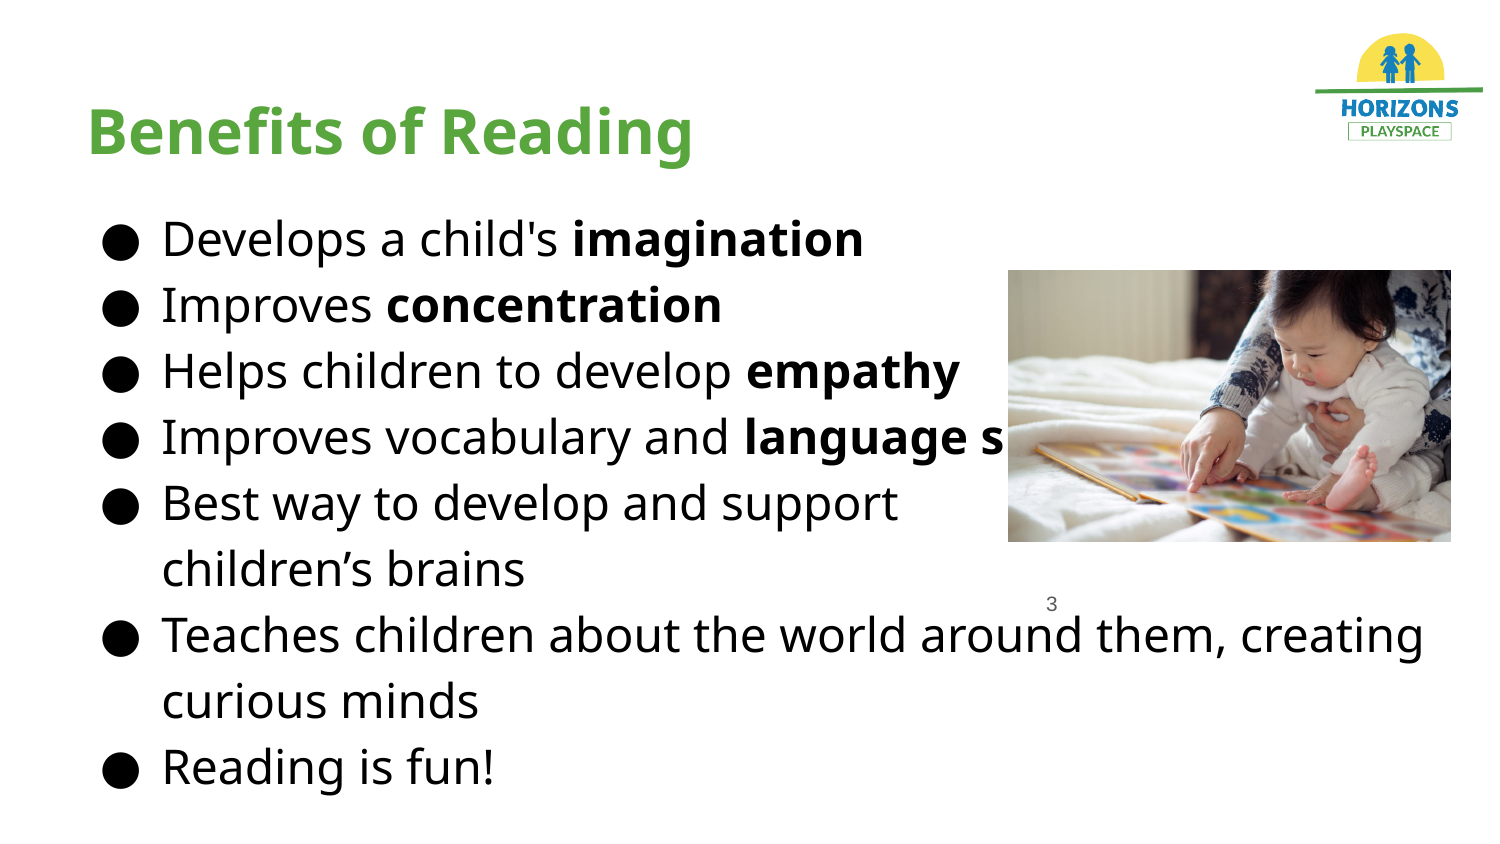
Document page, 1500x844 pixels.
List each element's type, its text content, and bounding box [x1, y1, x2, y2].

slide_number 3 [806, 586, 1069, 621]
title Benefits of Reading [75, 33, 1316, 226]
list Develops a child's imagination Improves concentration Helps children to develop empathy Improves vocabulary and language skills Best way to develop and support children’s brains Teaches children about the world around them, creating curious minds Reading is fun! [75, 194, 1463, 713]
picture [1008, 270, 1451, 543]
picture [1314, 33, 1483, 142]
